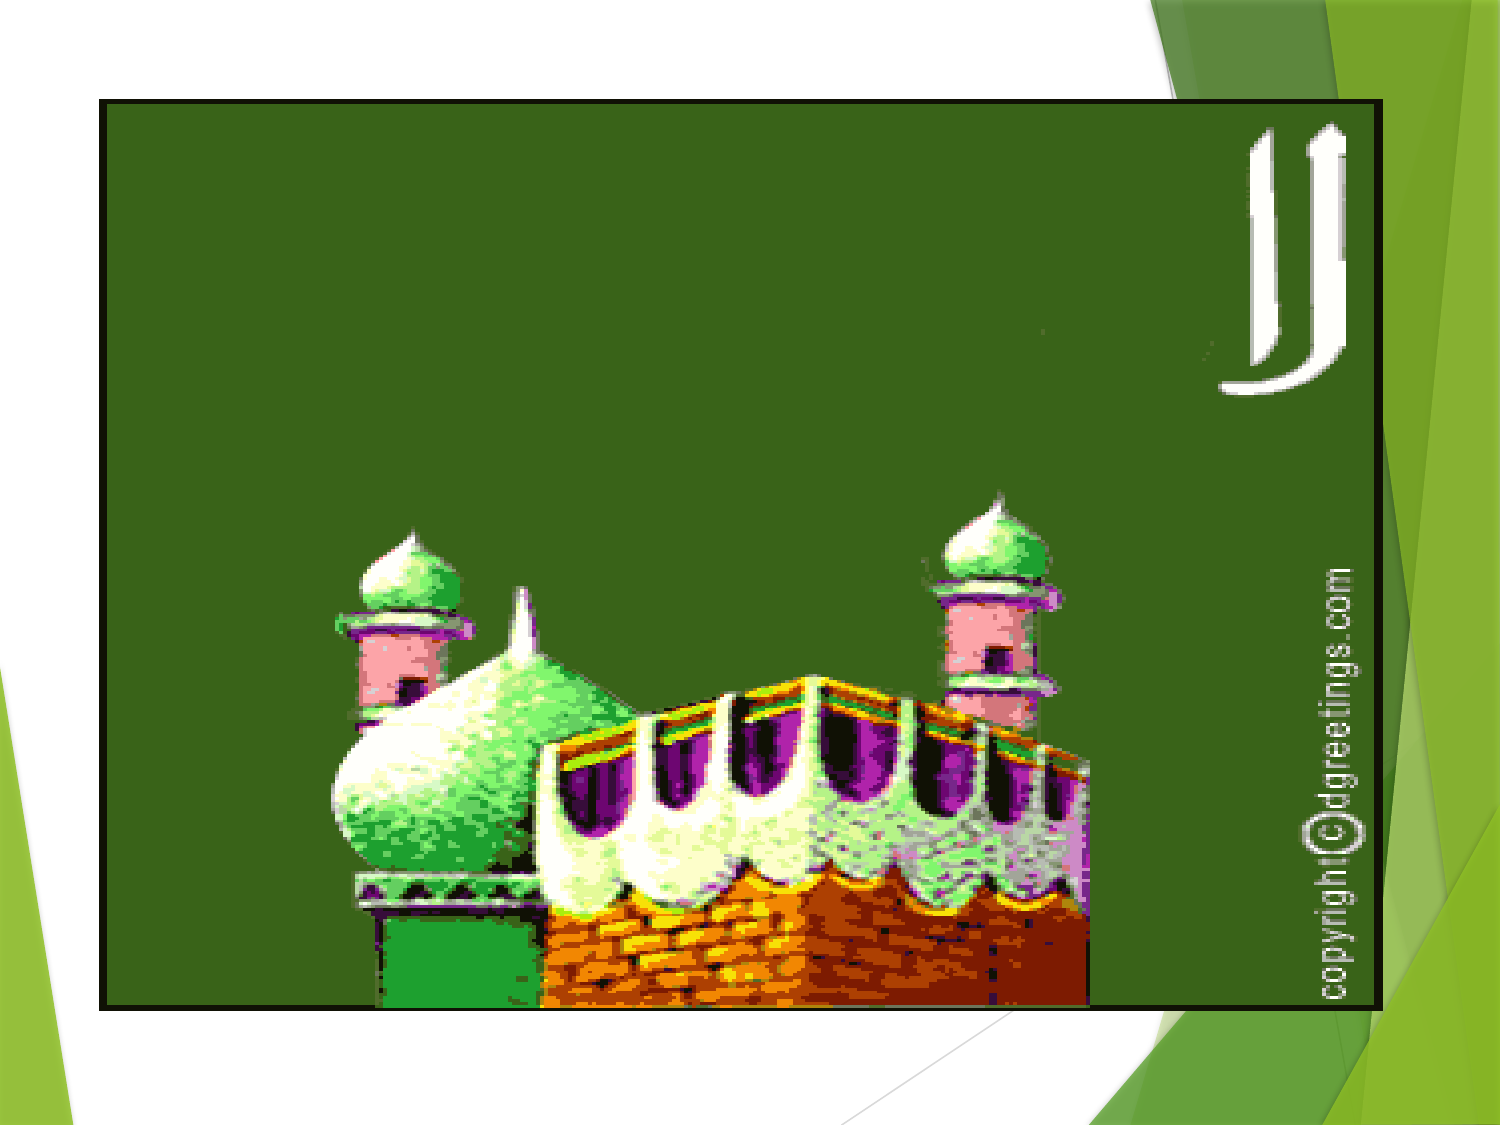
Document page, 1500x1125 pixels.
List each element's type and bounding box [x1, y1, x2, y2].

picture [99, 99, 1384, 1012]
